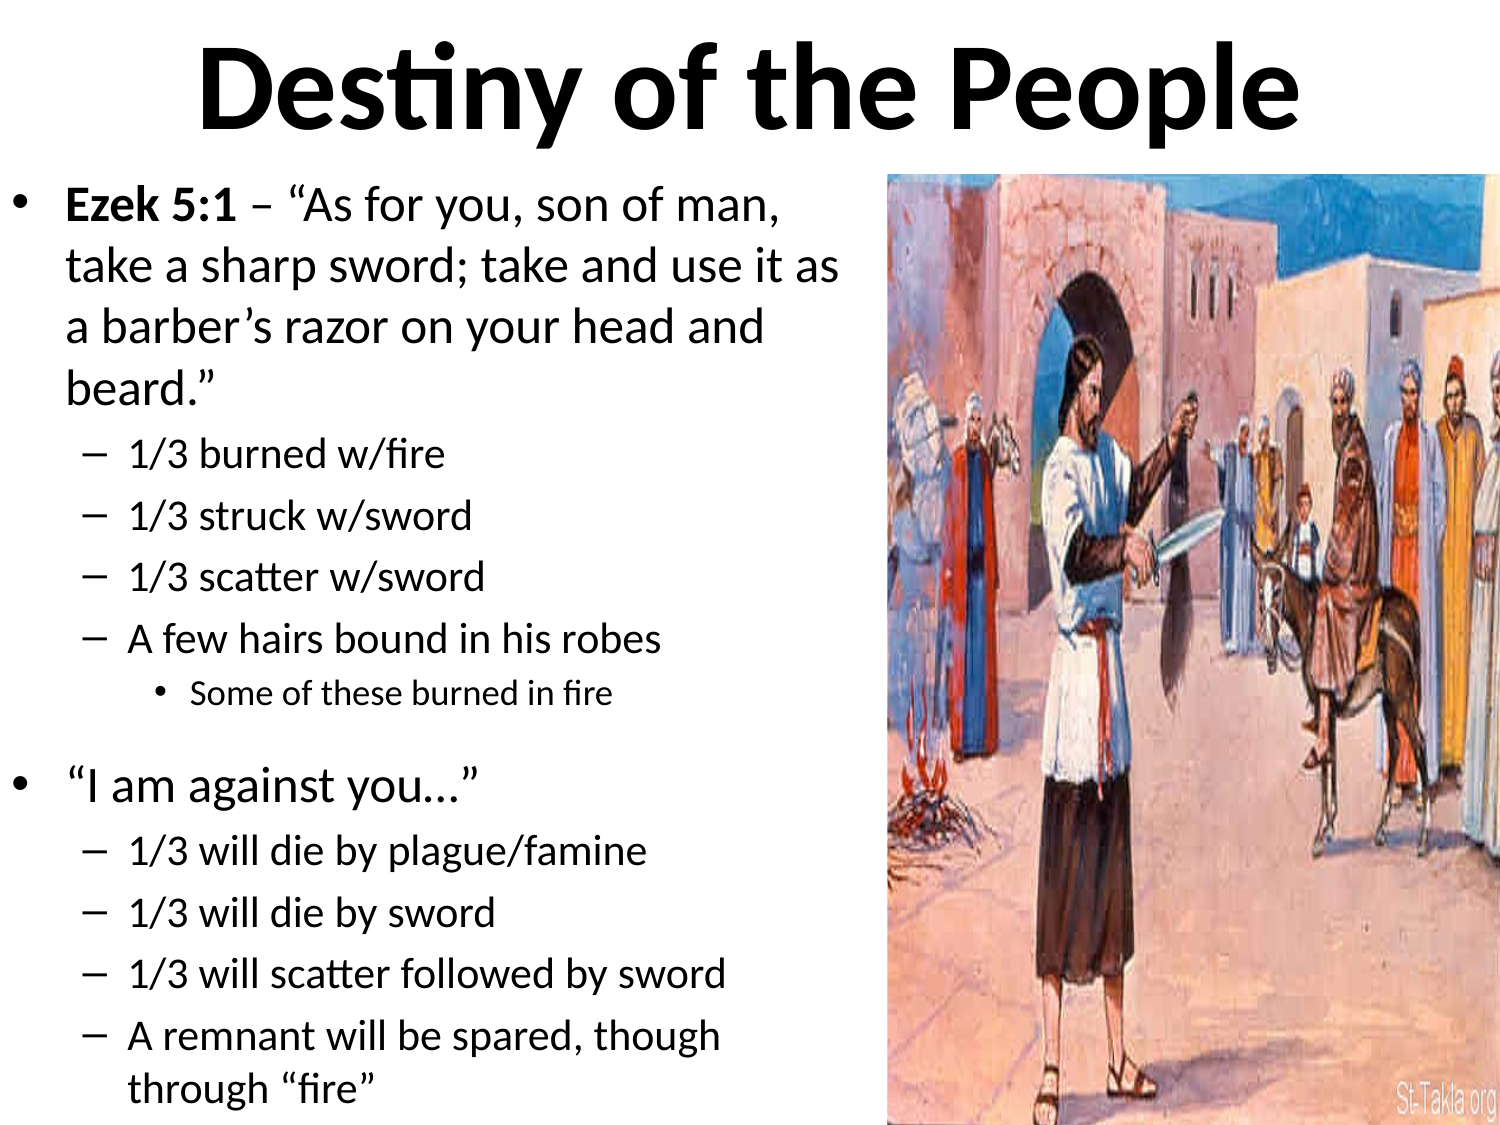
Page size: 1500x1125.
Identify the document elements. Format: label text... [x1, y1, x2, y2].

list Ezek 5:1 – “As for you, son of man, take a sharp sword; take and use it as a barber’s razor on your head and beard.” 1/3 burned w/fire 1/3 struck w/sword 1/3 scatter w/sword A few hairs bound in his robes Some of these burned in fire “I am against you…” 1/3 will die by plague/famine 1/3 will die by sword 1/3 will scatter followed by sword A remnant will be spared, though through “fire” [0, 162, 888, 1125]
title Destiny of the People [0, 0, 1500, 163]
picture [887, 174, 1500, 1125]
